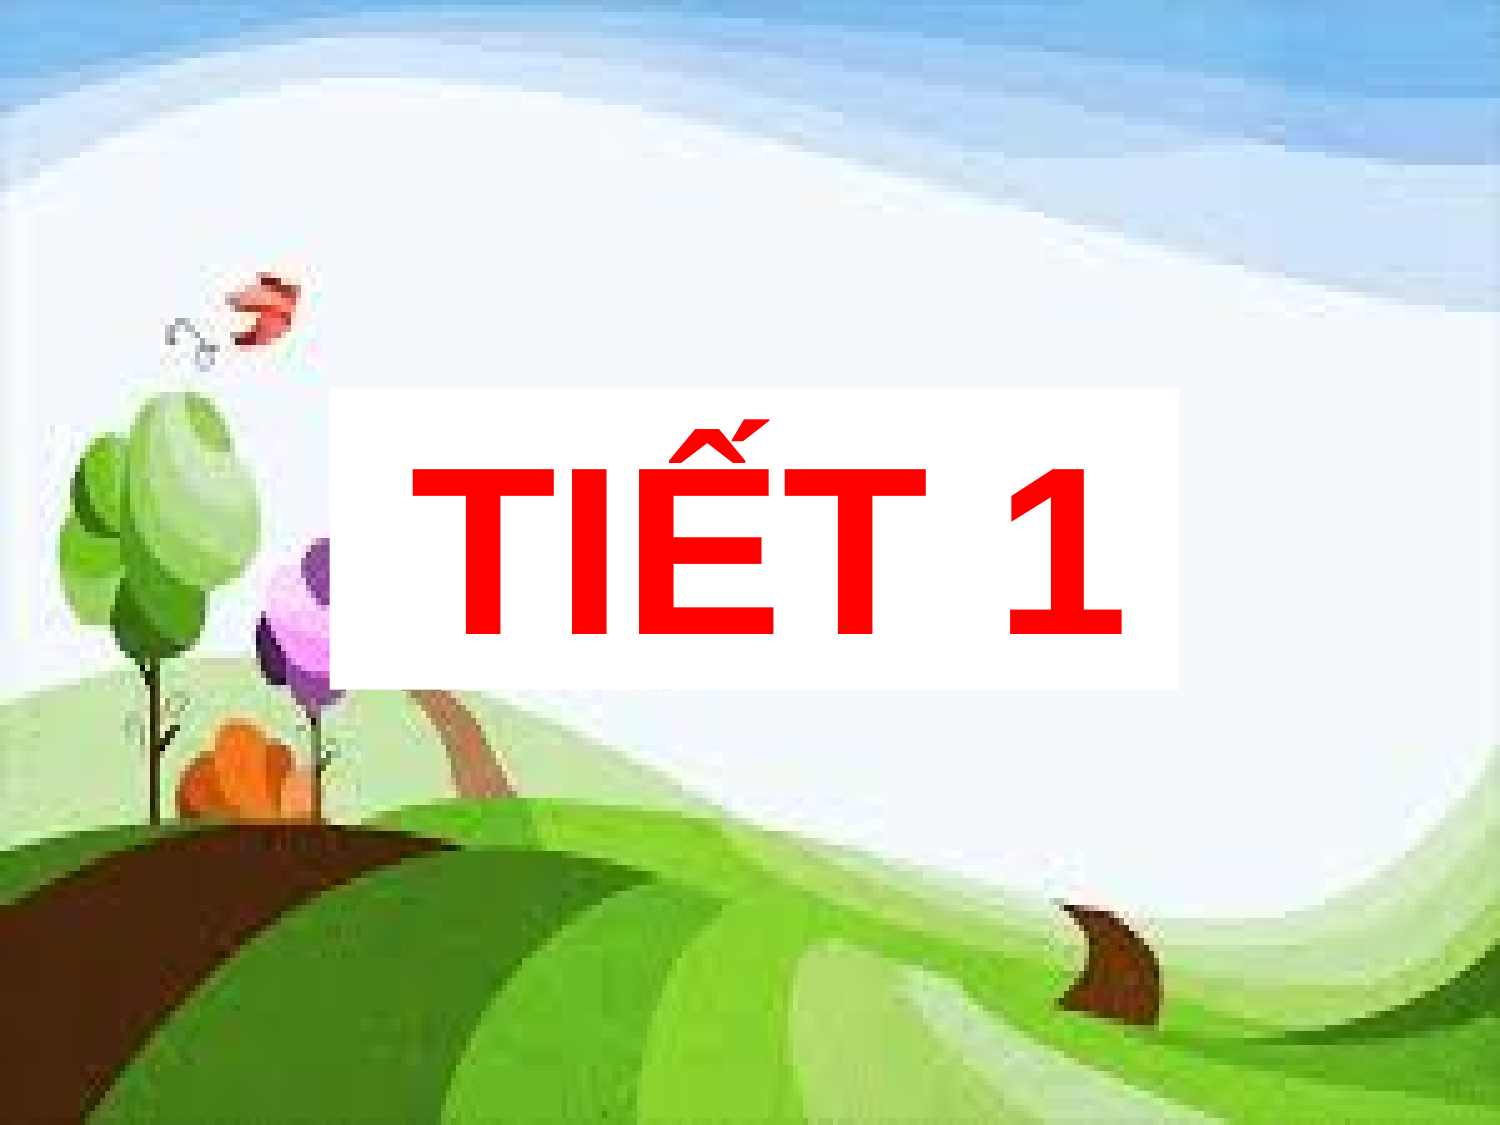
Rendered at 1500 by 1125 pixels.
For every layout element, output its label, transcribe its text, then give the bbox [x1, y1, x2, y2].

picture [0, 0, 1500, 1125]
text_box TIẾT 1 [329, 387, 1180, 690]
